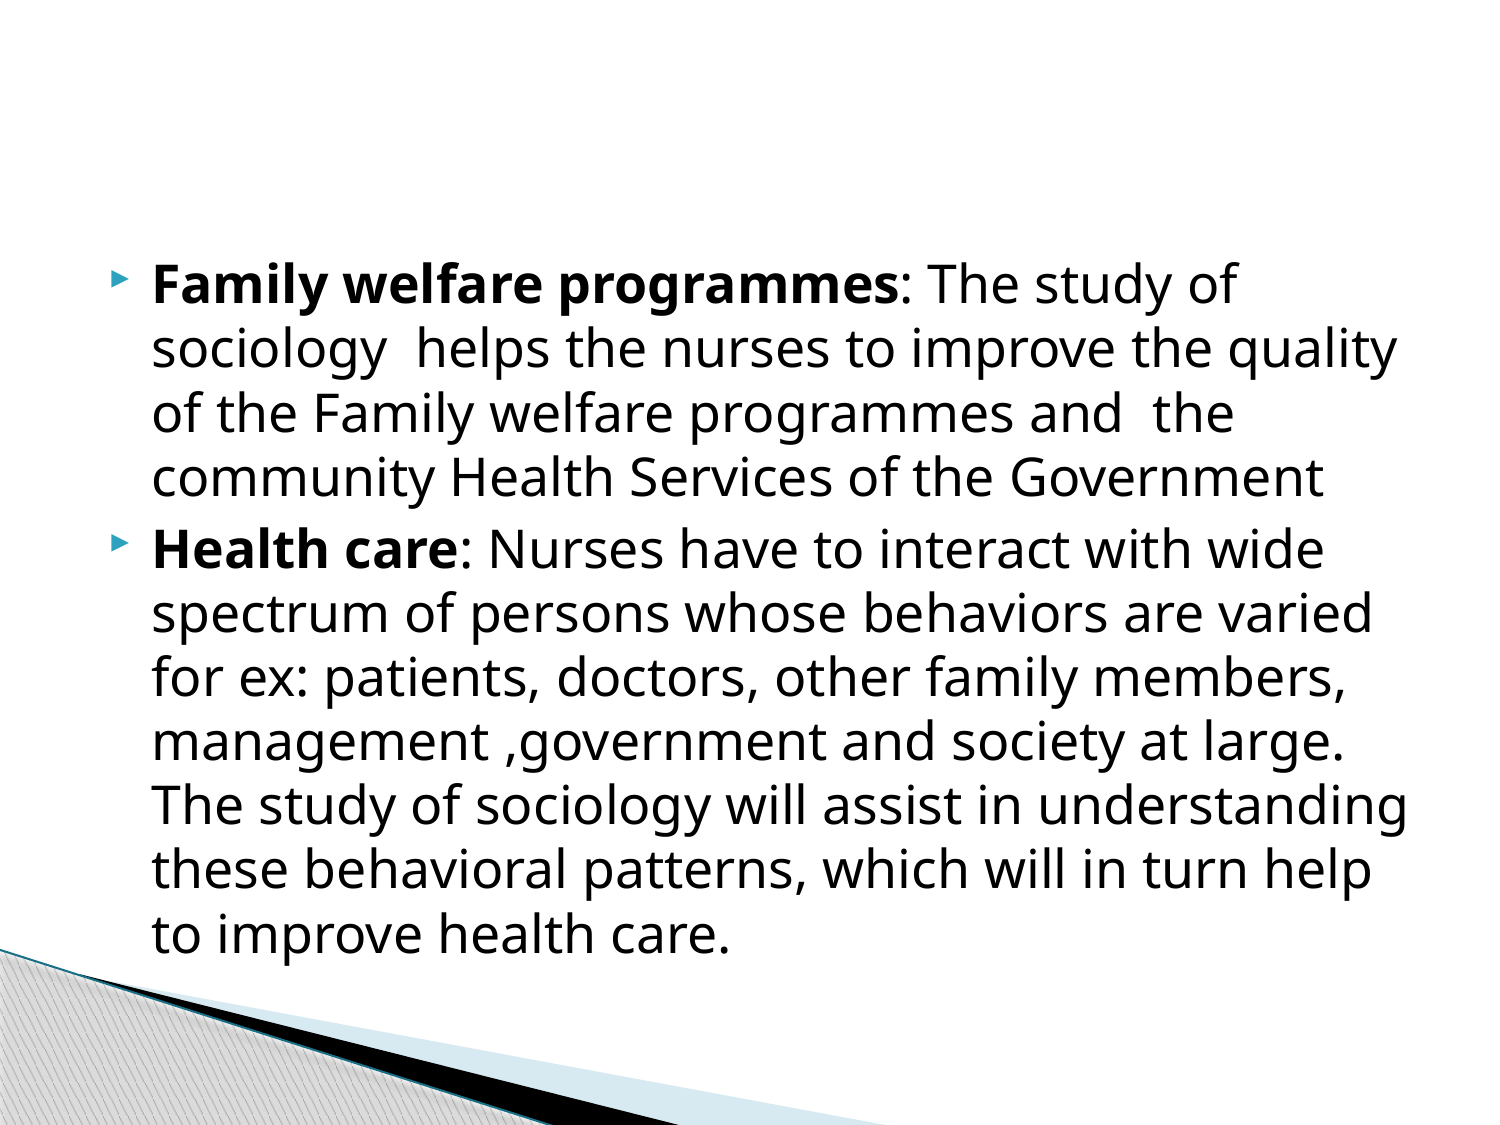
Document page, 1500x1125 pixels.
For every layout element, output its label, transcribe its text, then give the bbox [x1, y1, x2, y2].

list Family welfare programmes: The study of sociology helps the nurses to improve the quality of the Family welfare programmes and the community Health Services of the Government Health care: Nurses have to interact with wide spectrum of persons whose behaviors are varied for ex: patients, doctors, other family members, management ,government and society at large. The study of sociology will assist in understanding these behavioral patterns, which will in turn help to improve health care. [75, 243, 1425, 986]
